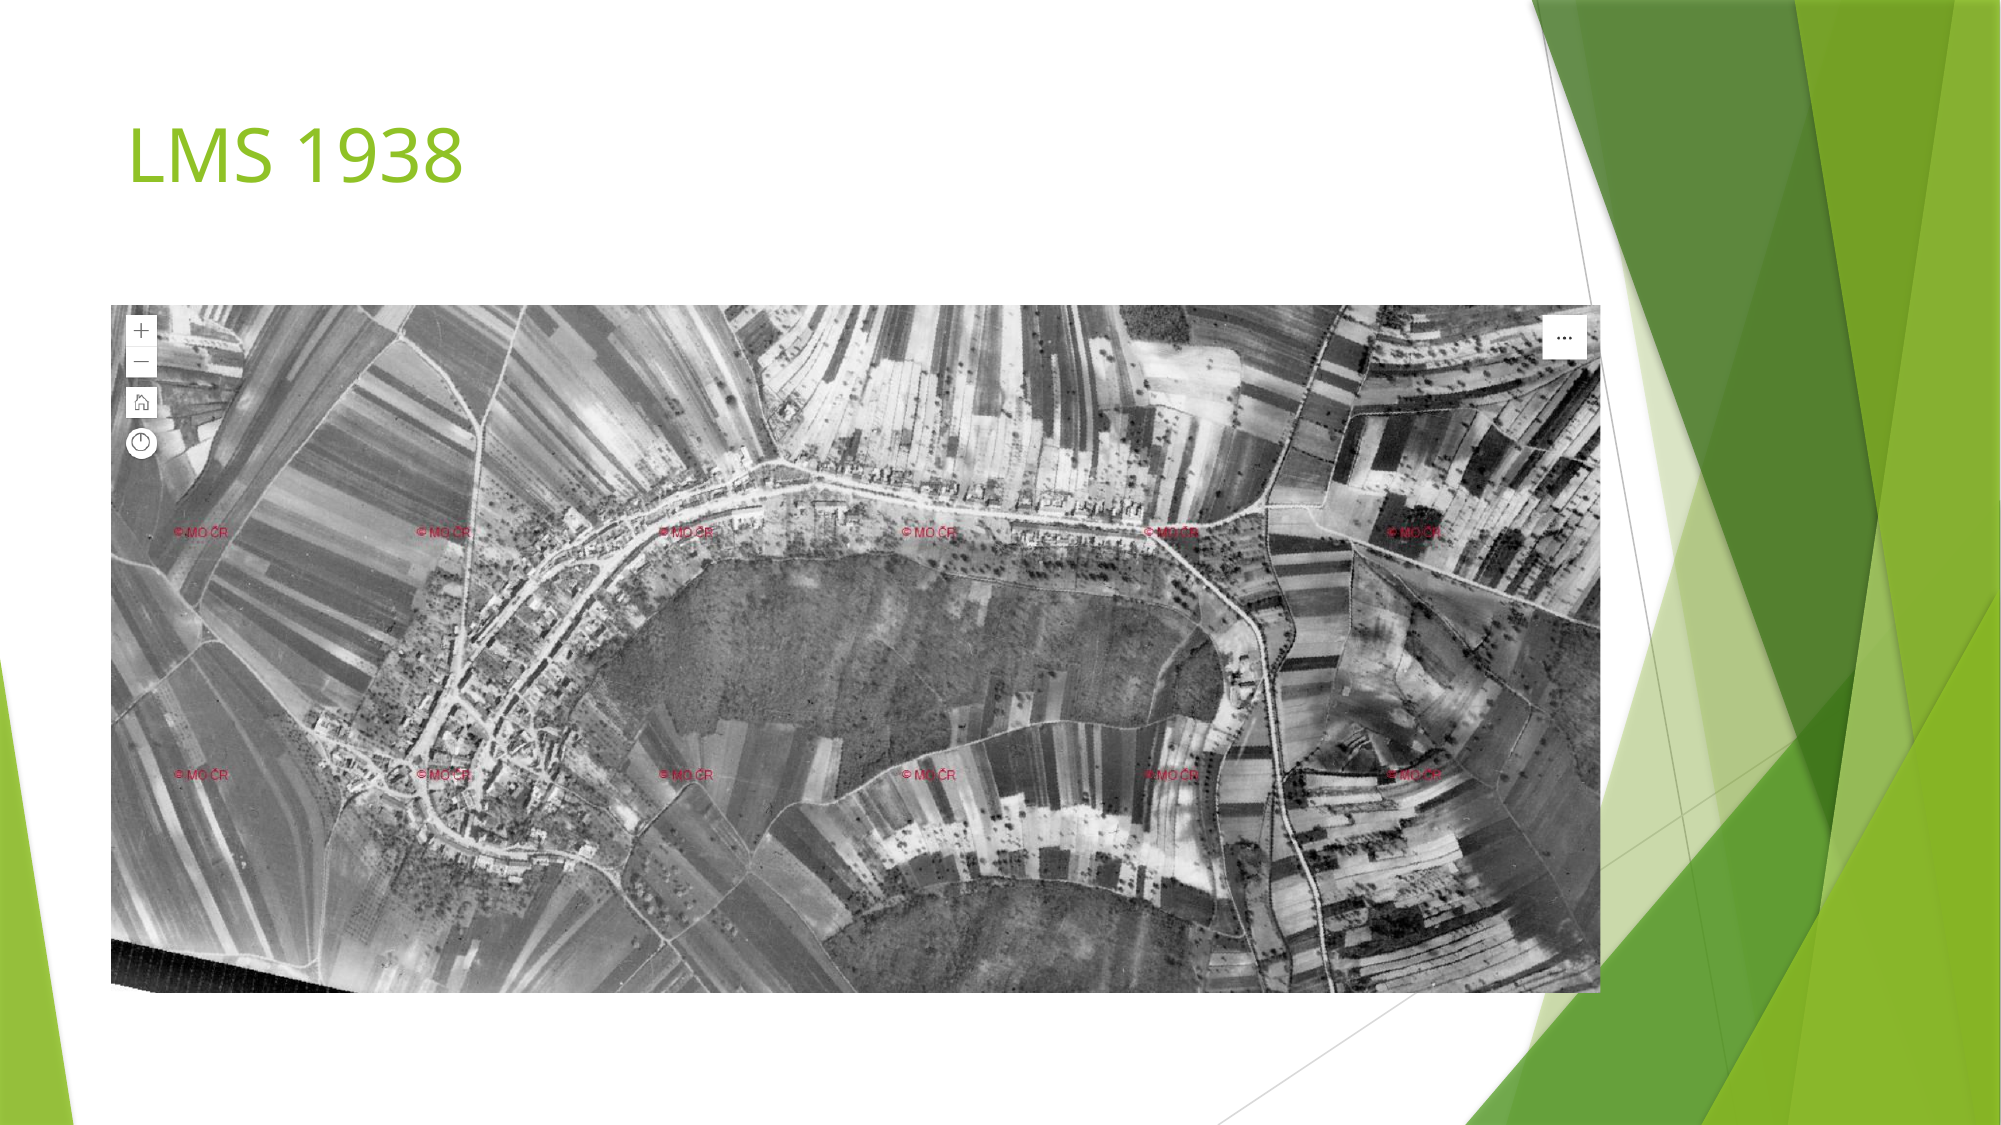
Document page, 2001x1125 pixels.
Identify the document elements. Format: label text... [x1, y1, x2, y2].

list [110, 305, 1601, 994]
title LMS 1938 [111, 99, 1522, 304]
